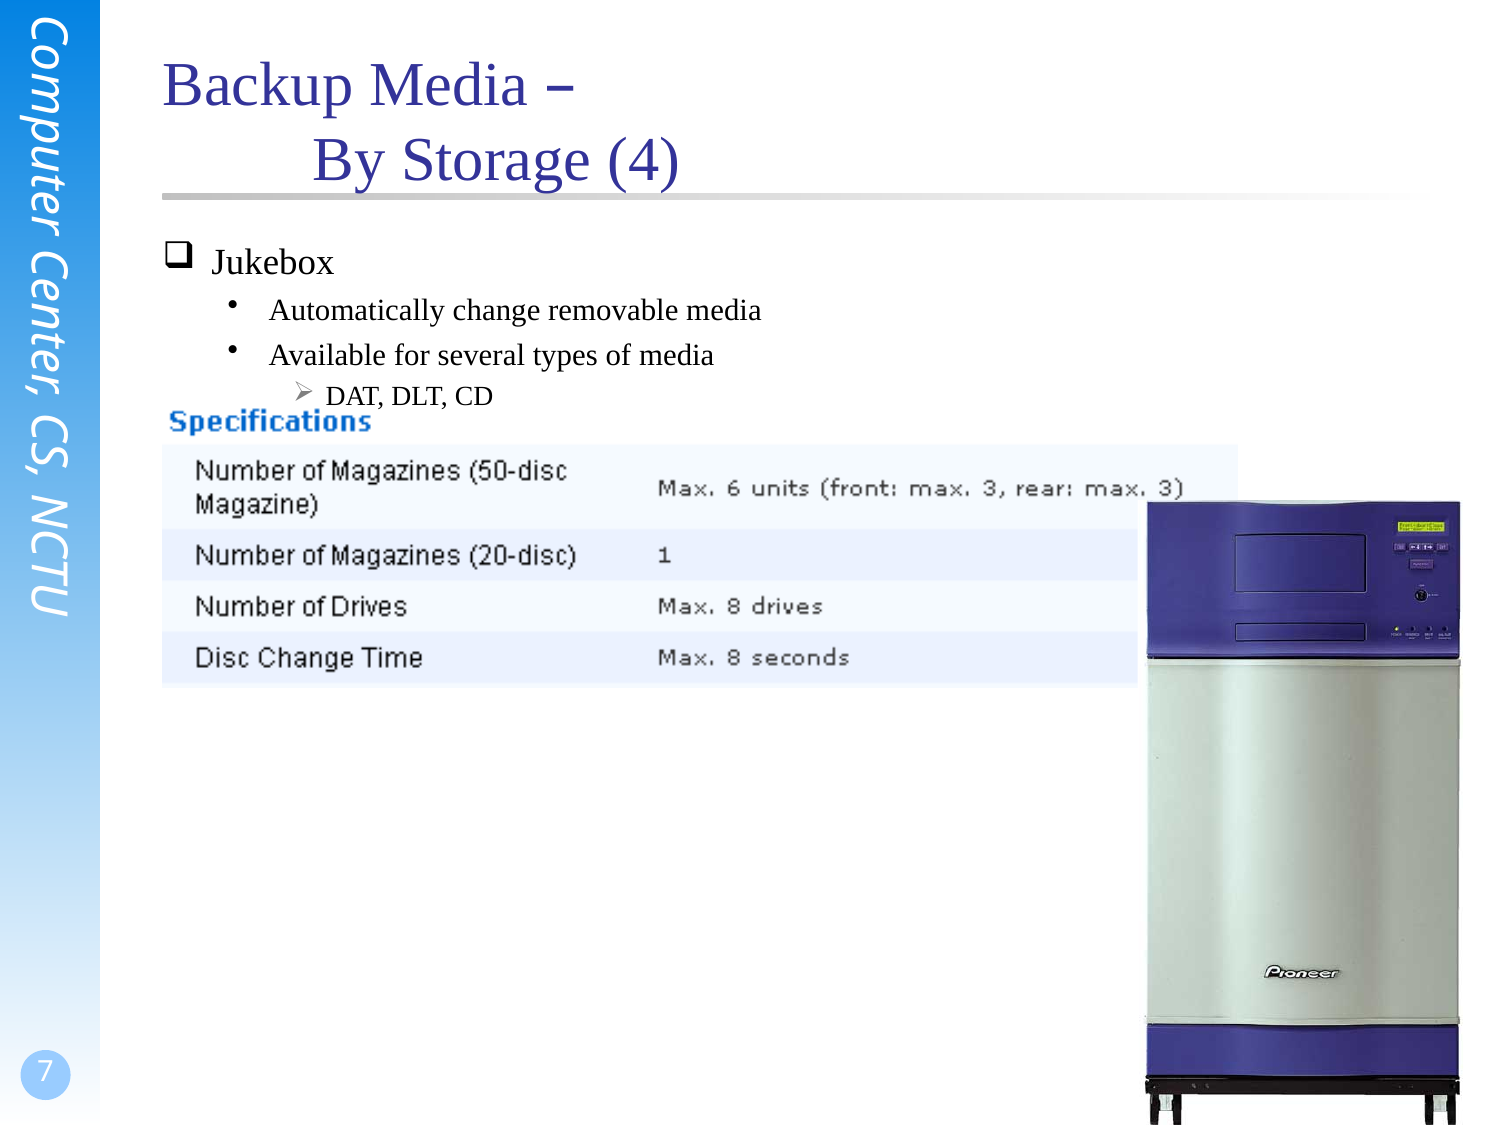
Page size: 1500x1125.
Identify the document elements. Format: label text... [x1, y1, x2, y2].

title Backup Media – By Storage (4) [162, 42, 1438, 231]
list Jukebox Automatically change removable media Available for several types of media DAT, DLT, CD [162, 237, 1438, 413]
picture [162, 385, 1467, 1125]
